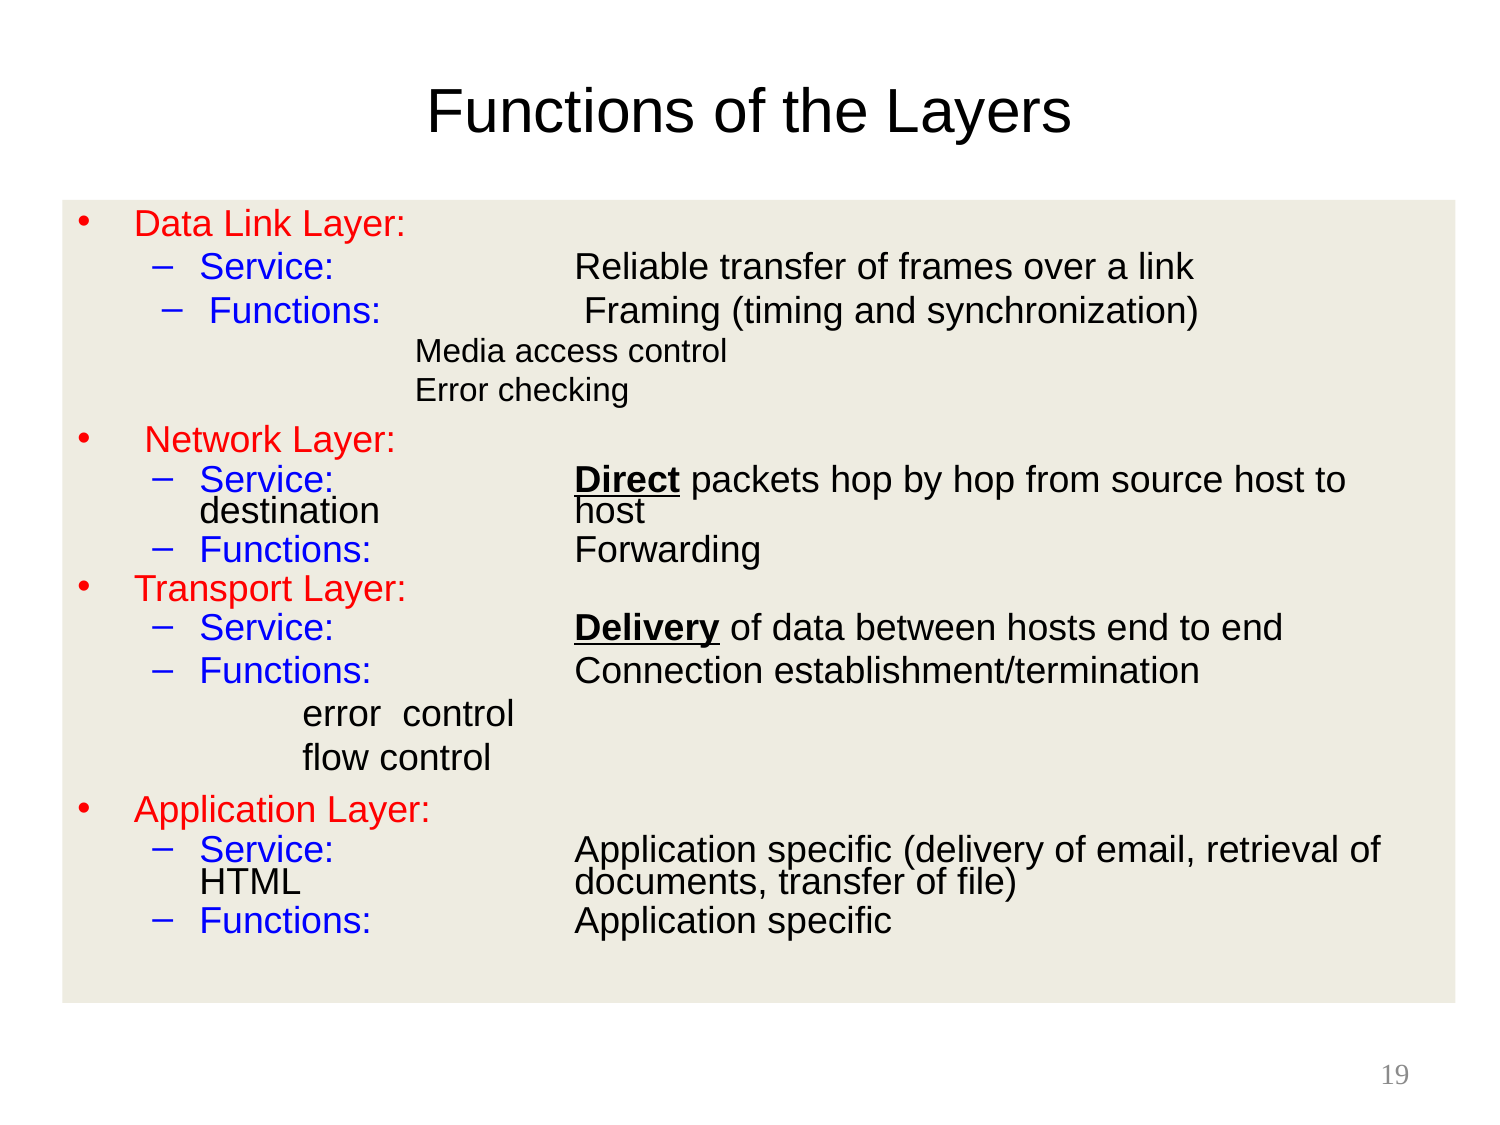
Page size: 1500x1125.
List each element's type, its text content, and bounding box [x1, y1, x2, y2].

slide_number 19 [1074, 1042, 1425, 1103]
title Functions of the Layers [127, 62, 1372, 153]
list Data Link Layer: Service: Reliable transfer of frames over a link Functions: Framing (timing and synchronization) Media access control Error checking Network Layer: Service: Direct packets hop by hop from source host to destination host Functions: Forwarding Transport Layer: Service: Delivery of data between hosts end to end Functions: Connection establishment/termination error control flow control Application Layer: Service: Application specific (delivery of email, retrieval of HTML documents, transfer of file) Functions: Application specific [62, 199, 1456, 1003]
